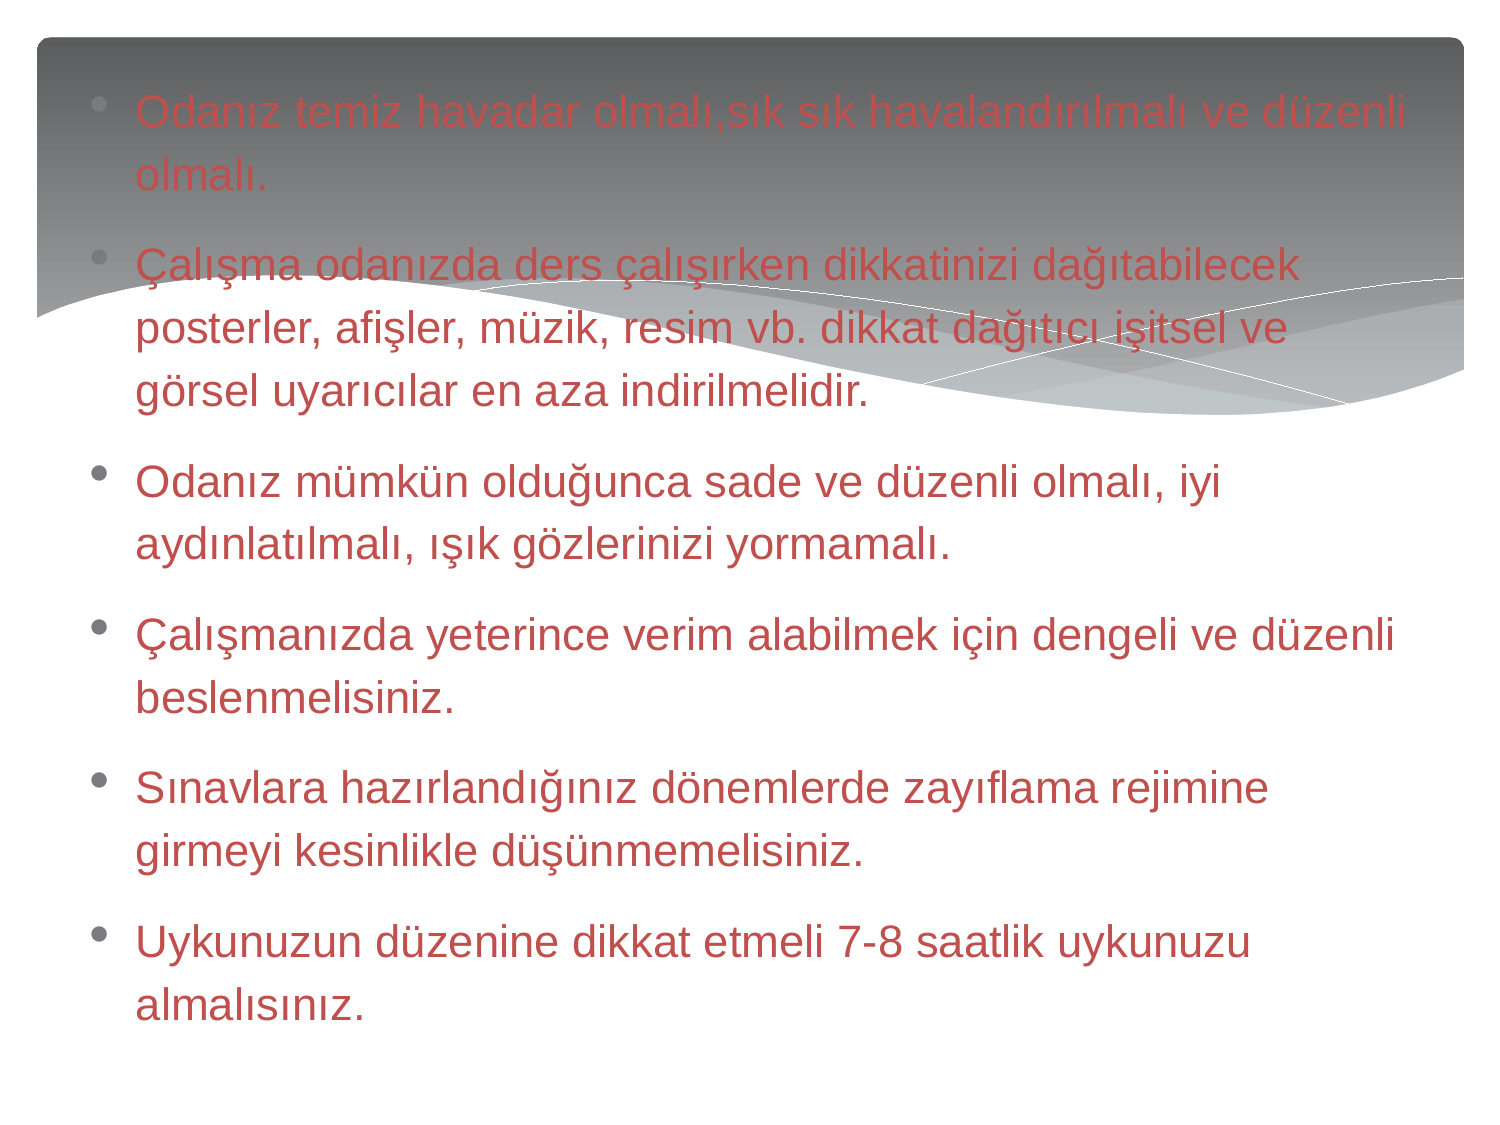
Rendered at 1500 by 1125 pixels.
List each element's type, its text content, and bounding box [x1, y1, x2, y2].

list Odanız temiz havadar olmalı,sık sık havalandırılmalı ve düzenli olmalı. Çalışma odanızda ders çalışırken dikkatinizi dağıtabilecek posterler, afişler, müzik, resim vb. dikkat dağıtıcı işitsel ve görsel uyarıcılar en aza indirilmelidir. Odanız mümkün olduğunca sade ve düzenli olmalı, iyi aydınlatılmalı, ışık gözlerinizi yormamalı. Çalışmanızda yeterince verim alabilmek için dengeli ve düzenli beslenmelisiniz. Sınavlara hazırlandığınız dönemlerde zayıflama rejimine girmeyi kesinlikle düşünmemelisiniz. Uykunuzun düzenine dikkat etmeli 7-8 saatlik uykunuzu almalısınız. [76, 66, 1427, 1047]
